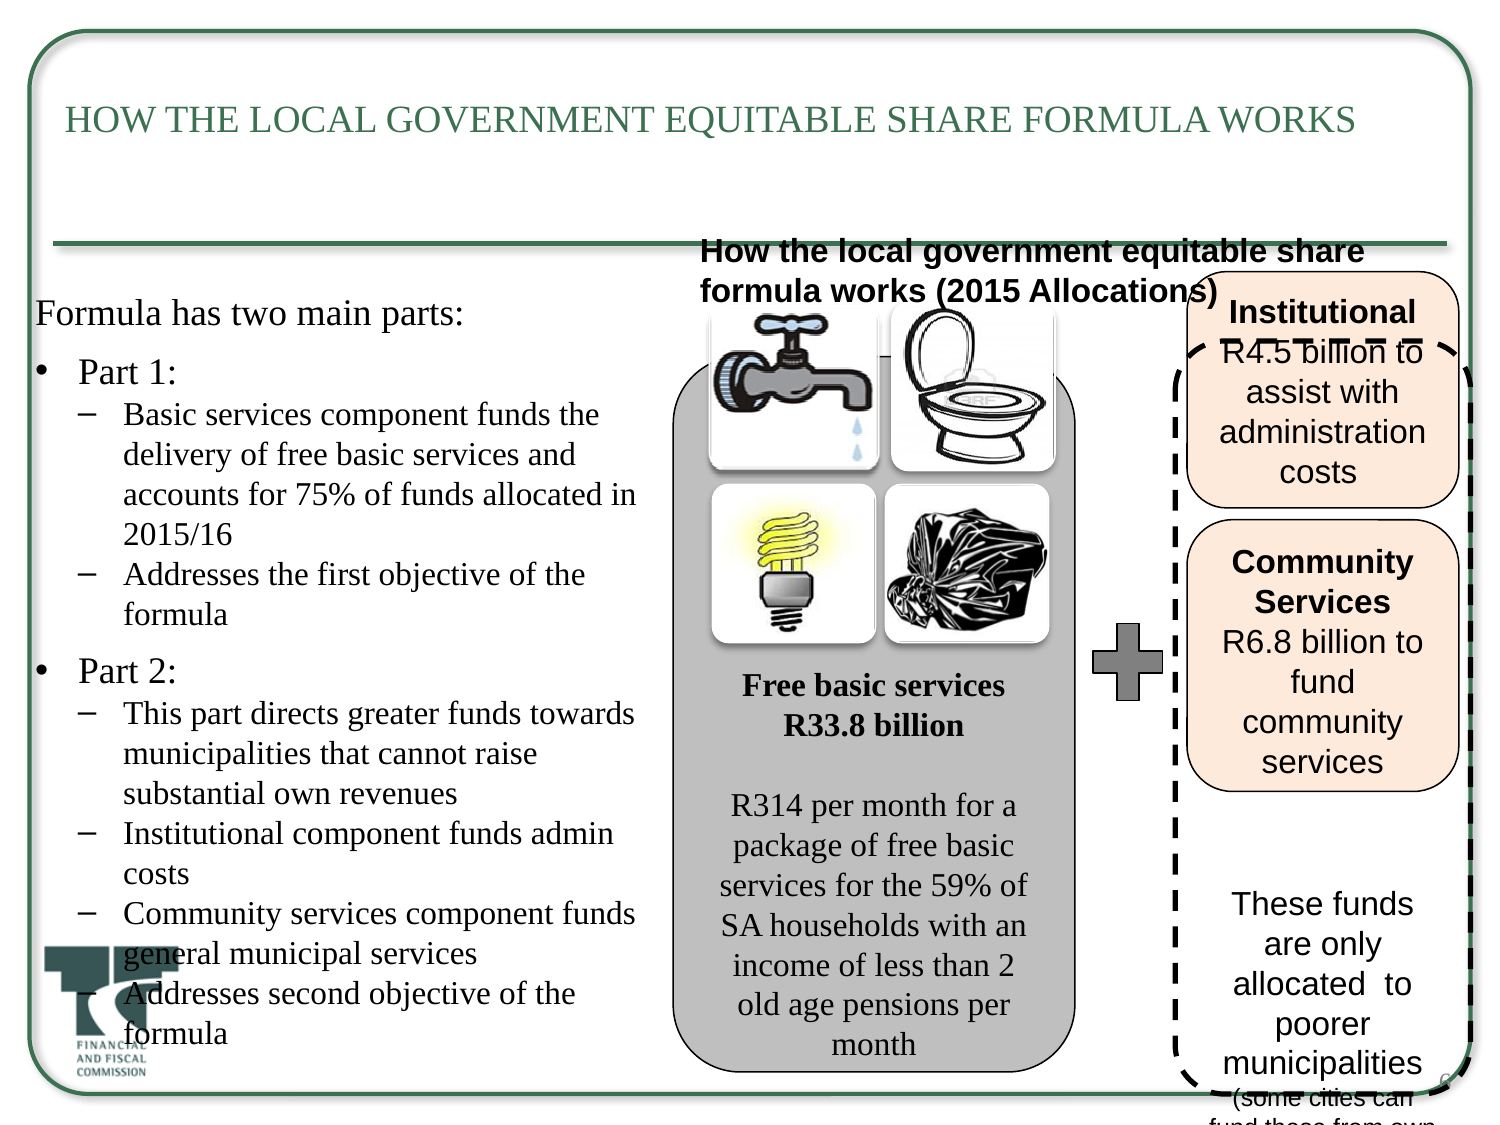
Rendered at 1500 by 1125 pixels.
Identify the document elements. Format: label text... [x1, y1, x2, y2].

picture [32, 1012, 195, 1091]
text_box [891, 317, 1055, 471]
text_box [1093, 623, 1163, 701]
text_box Free basic services R33.8 billion R314 per month for a package of free basic services for the 59% of SA households with an income of less than 2 old age pensions per month [673, 373, 1075, 1072]
title How the local government equitable share formula works [24, 89, 1365, 151]
text_box [884, 483, 1050, 644]
slide_number 6 [1145, 1042, 1460, 1119]
text_box Institutional R4.5 billion to assist with administration costs [1187, 317, 1459, 357]
picture [25, 940, 69, 1094]
text_box [711, 494, 877, 644]
list Formula has two main parts: Part 1: Basic services component funds the delivery of free basic services and accounts for 75% of funds allocated in 2015/16 Addresses the first objective of the formula Part 2: This part directs greater funds towards municipalities that cannot raise substantial own revenues Institutional component funds admin costs Community services component funds general municipal services Addresses second objective of the formula [27, 279, 656, 1012]
text_box How the local government equitable share formula works (2015 Allocations) [685, 221, 1477, 317]
text_box These funds are only allocated to poorer municipalities (some cities can fund these from own revenues) [1175, 340, 1471, 1095]
picture [702, 302, 886, 485]
